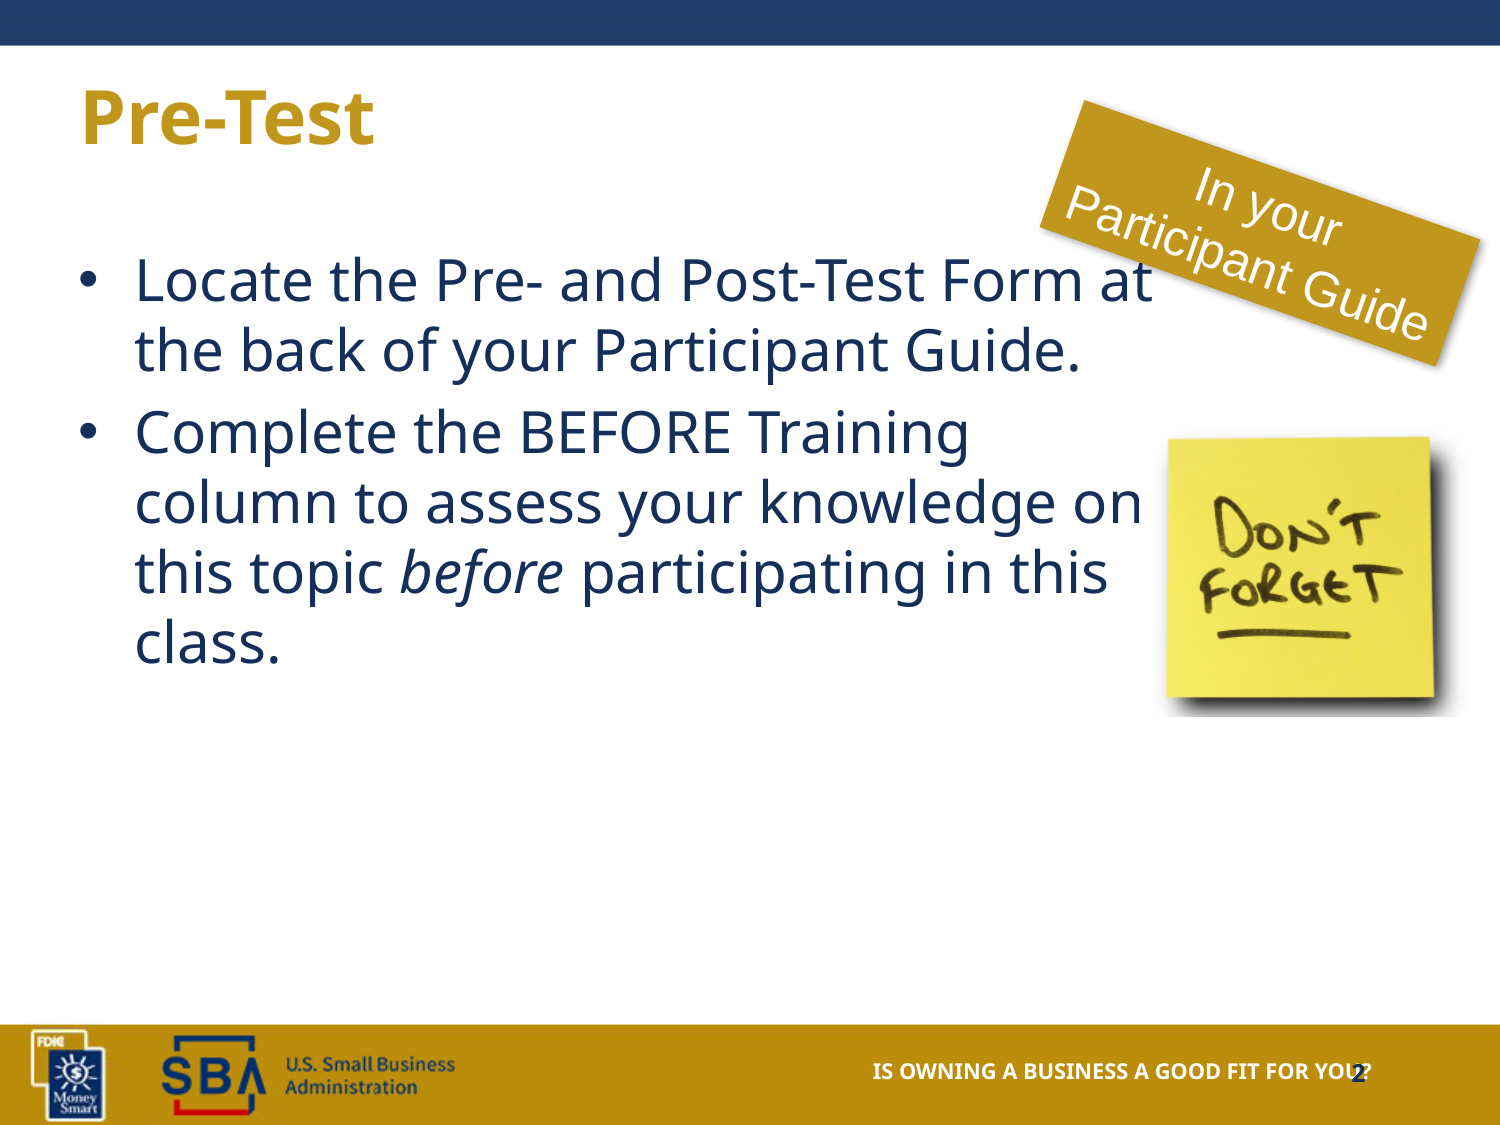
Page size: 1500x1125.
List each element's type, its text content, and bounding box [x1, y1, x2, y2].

text_box In your Participant Guide [1039, 99, 1481, 367]
picture [0, 0, 1500, 1125]
list Locate the Pre- and Post-Test Form at the back of your Participant Guide. Complete the BEFORE Training column to assess your knowledge on this topic before participating in this class. [62, 235, 1176, 936]
title Pre-Test [64, 62, 1415, 163]
